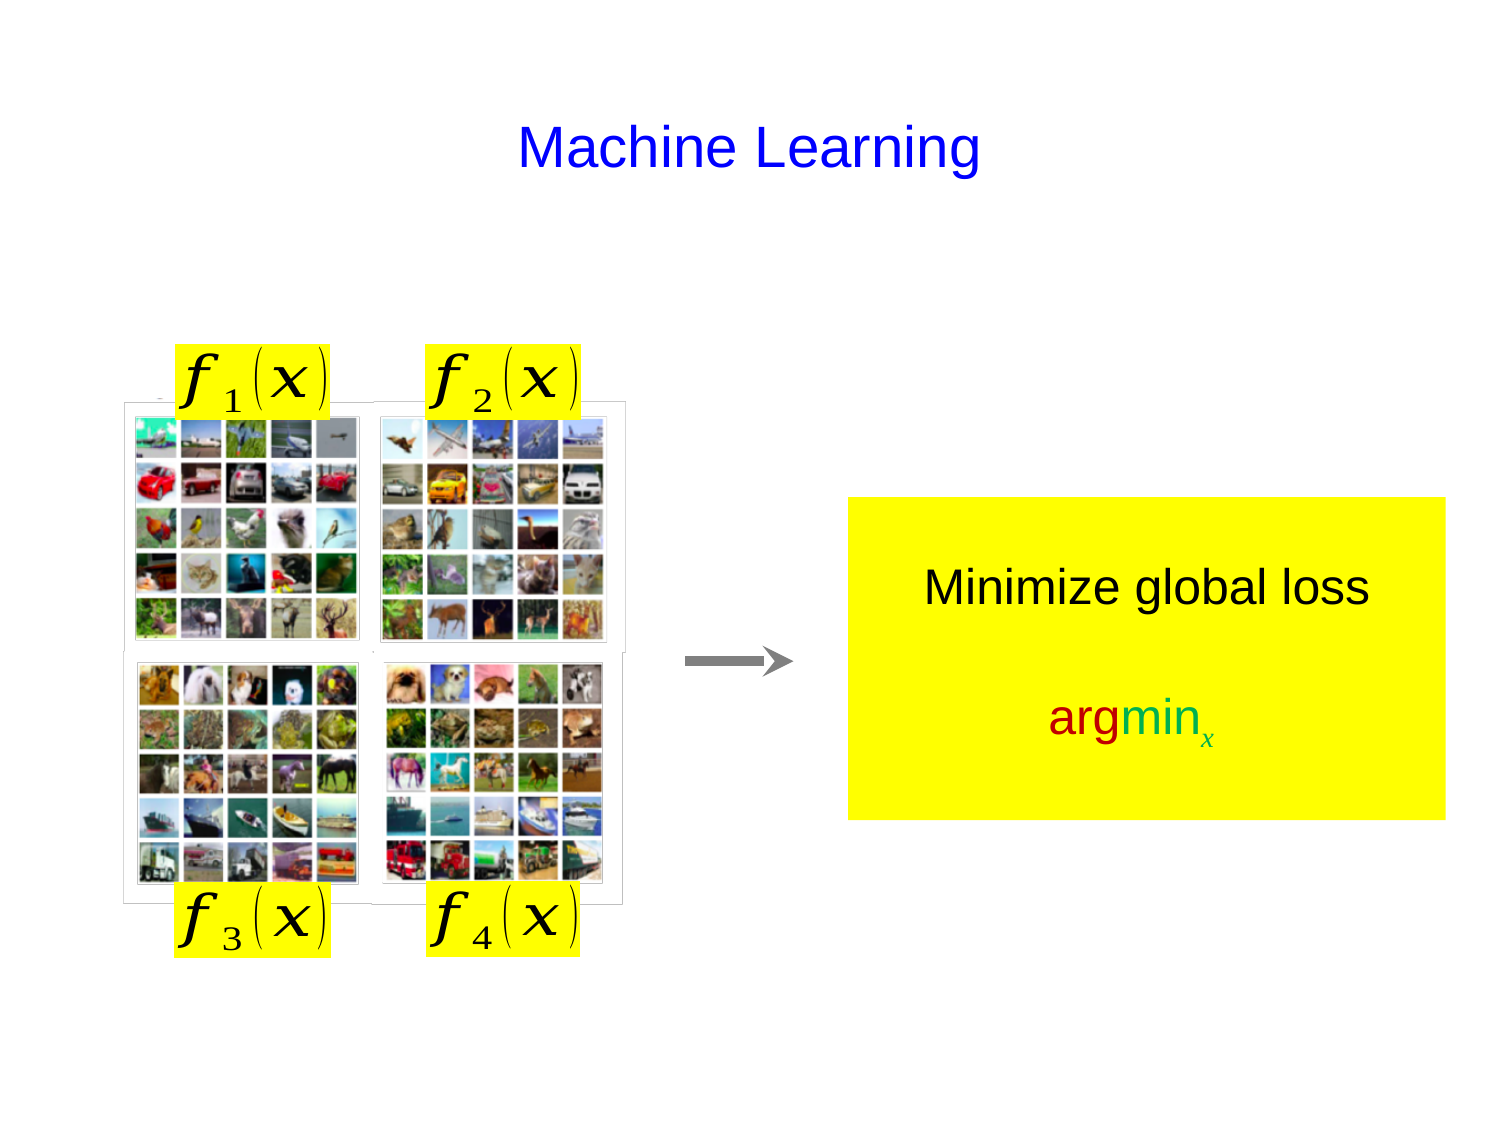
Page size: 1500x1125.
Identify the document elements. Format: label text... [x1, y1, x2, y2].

picture [120, 397, 628, 909]
title Machine Learning [112, 49, 1388, 238]
